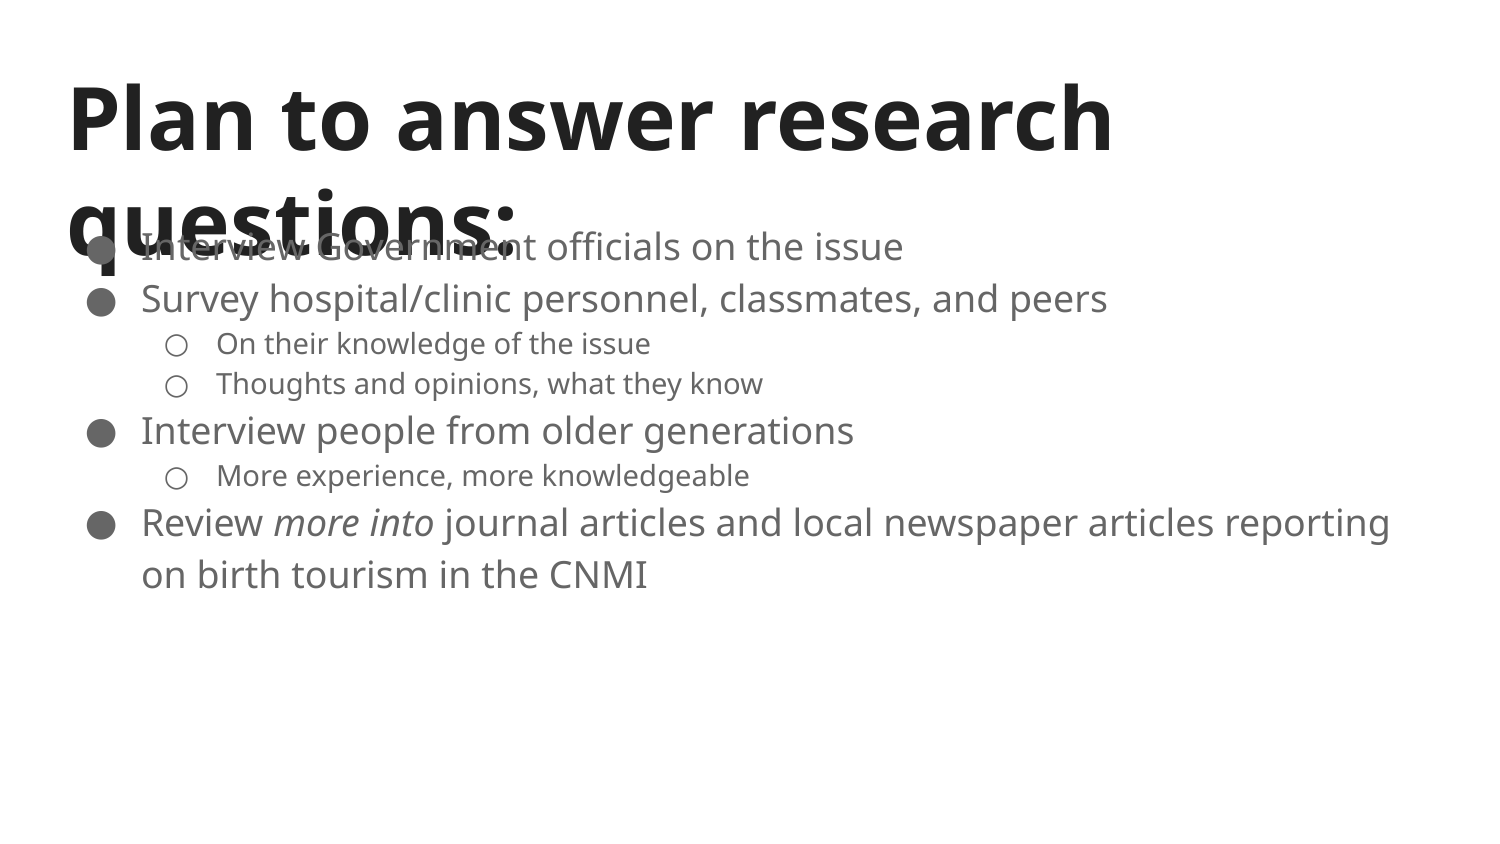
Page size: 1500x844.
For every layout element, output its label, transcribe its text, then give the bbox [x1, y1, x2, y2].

list Interview Government officials on the issue Survey hospital/clinic personnel, classmates, and peers On their knowledge of the issue Thoughts and opinions, what they know Interview people from older generations More experience, more knowledgeable Review more into journal articles and local newspaper articles reporting on birth tourism in the CNMI [51, 201, 1449, 750]
title Plan to answer research questions: [51, 48, 1449, 180]
